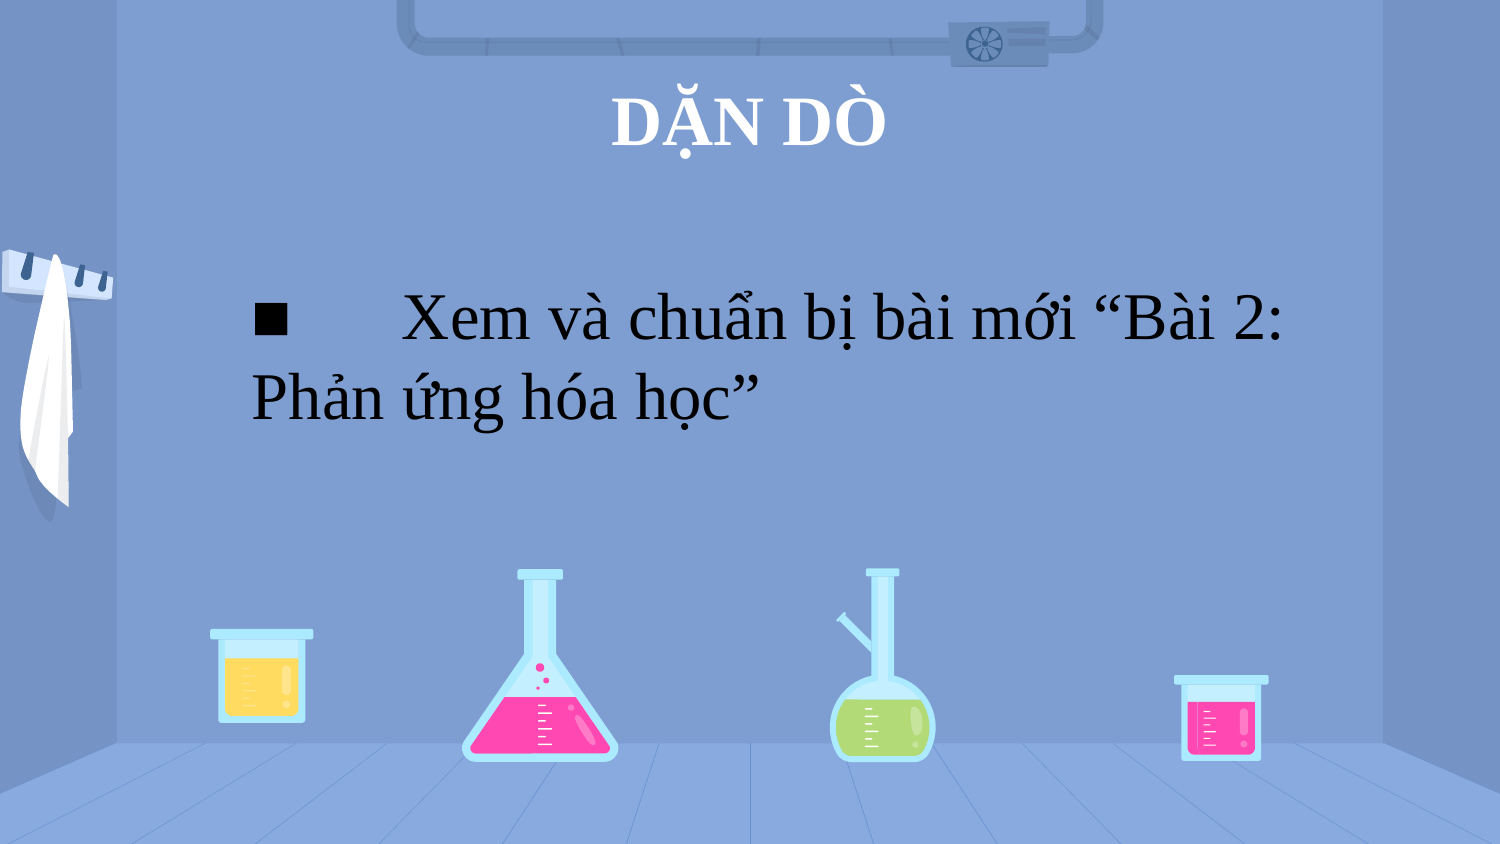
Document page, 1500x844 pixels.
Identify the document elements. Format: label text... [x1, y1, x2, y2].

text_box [829, 568, 936, 763]
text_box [209, 628, 314, 724]
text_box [1173, 674, 1269, 762]
text_box ■ Xem và chuẩn bị bài mới “Bài 2: Phản ứng hóa học” [210, 265, 1333, 408]
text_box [461, 568, 619, 763]
title DẶN DÒ [118, 60, 1382, 150]
